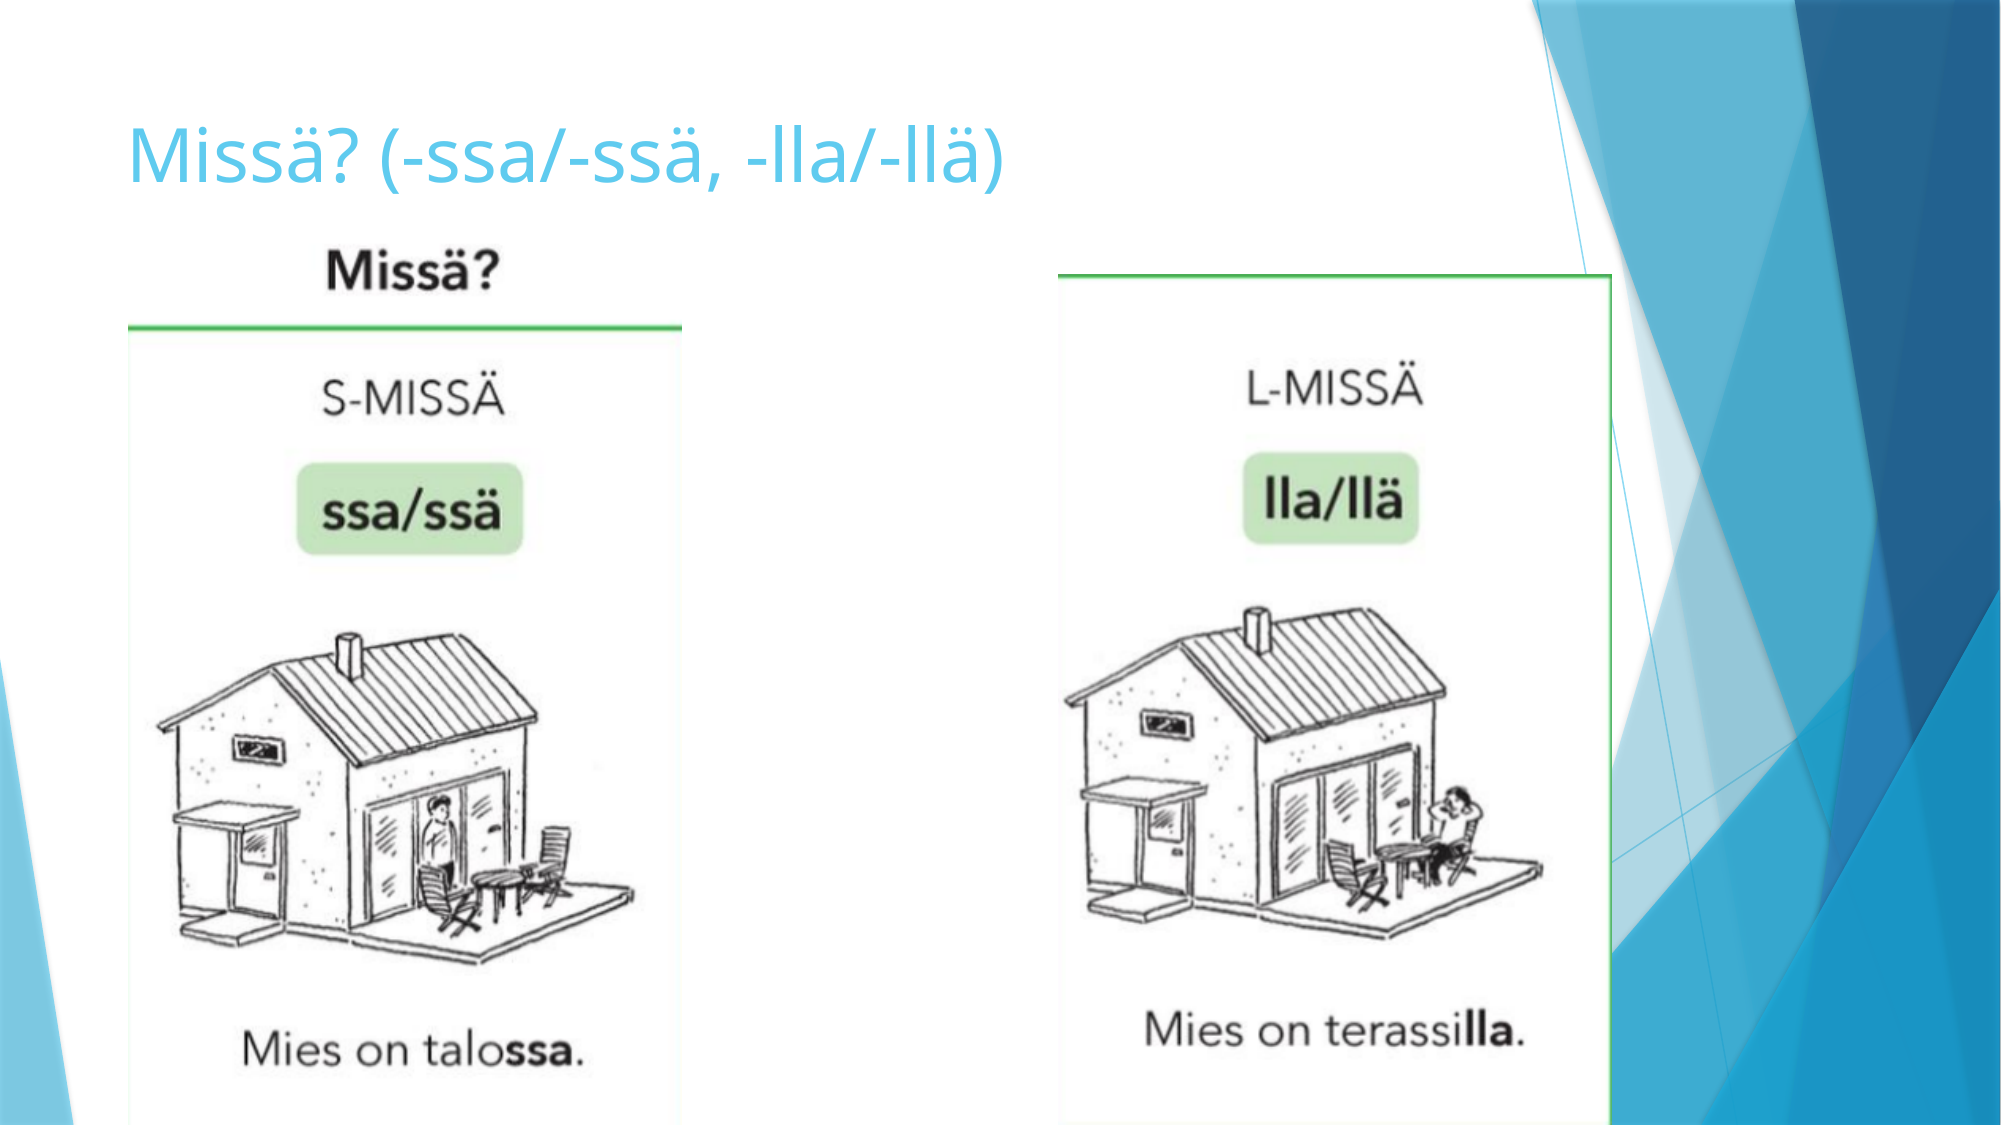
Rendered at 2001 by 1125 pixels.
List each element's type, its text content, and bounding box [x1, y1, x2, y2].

title Missä? (-ssa/-ssä, -lla/-llä) [111, 99, 1522, 224]
picture [1058, 274, 1613, 1125]
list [128, 208, 683, 1125]
